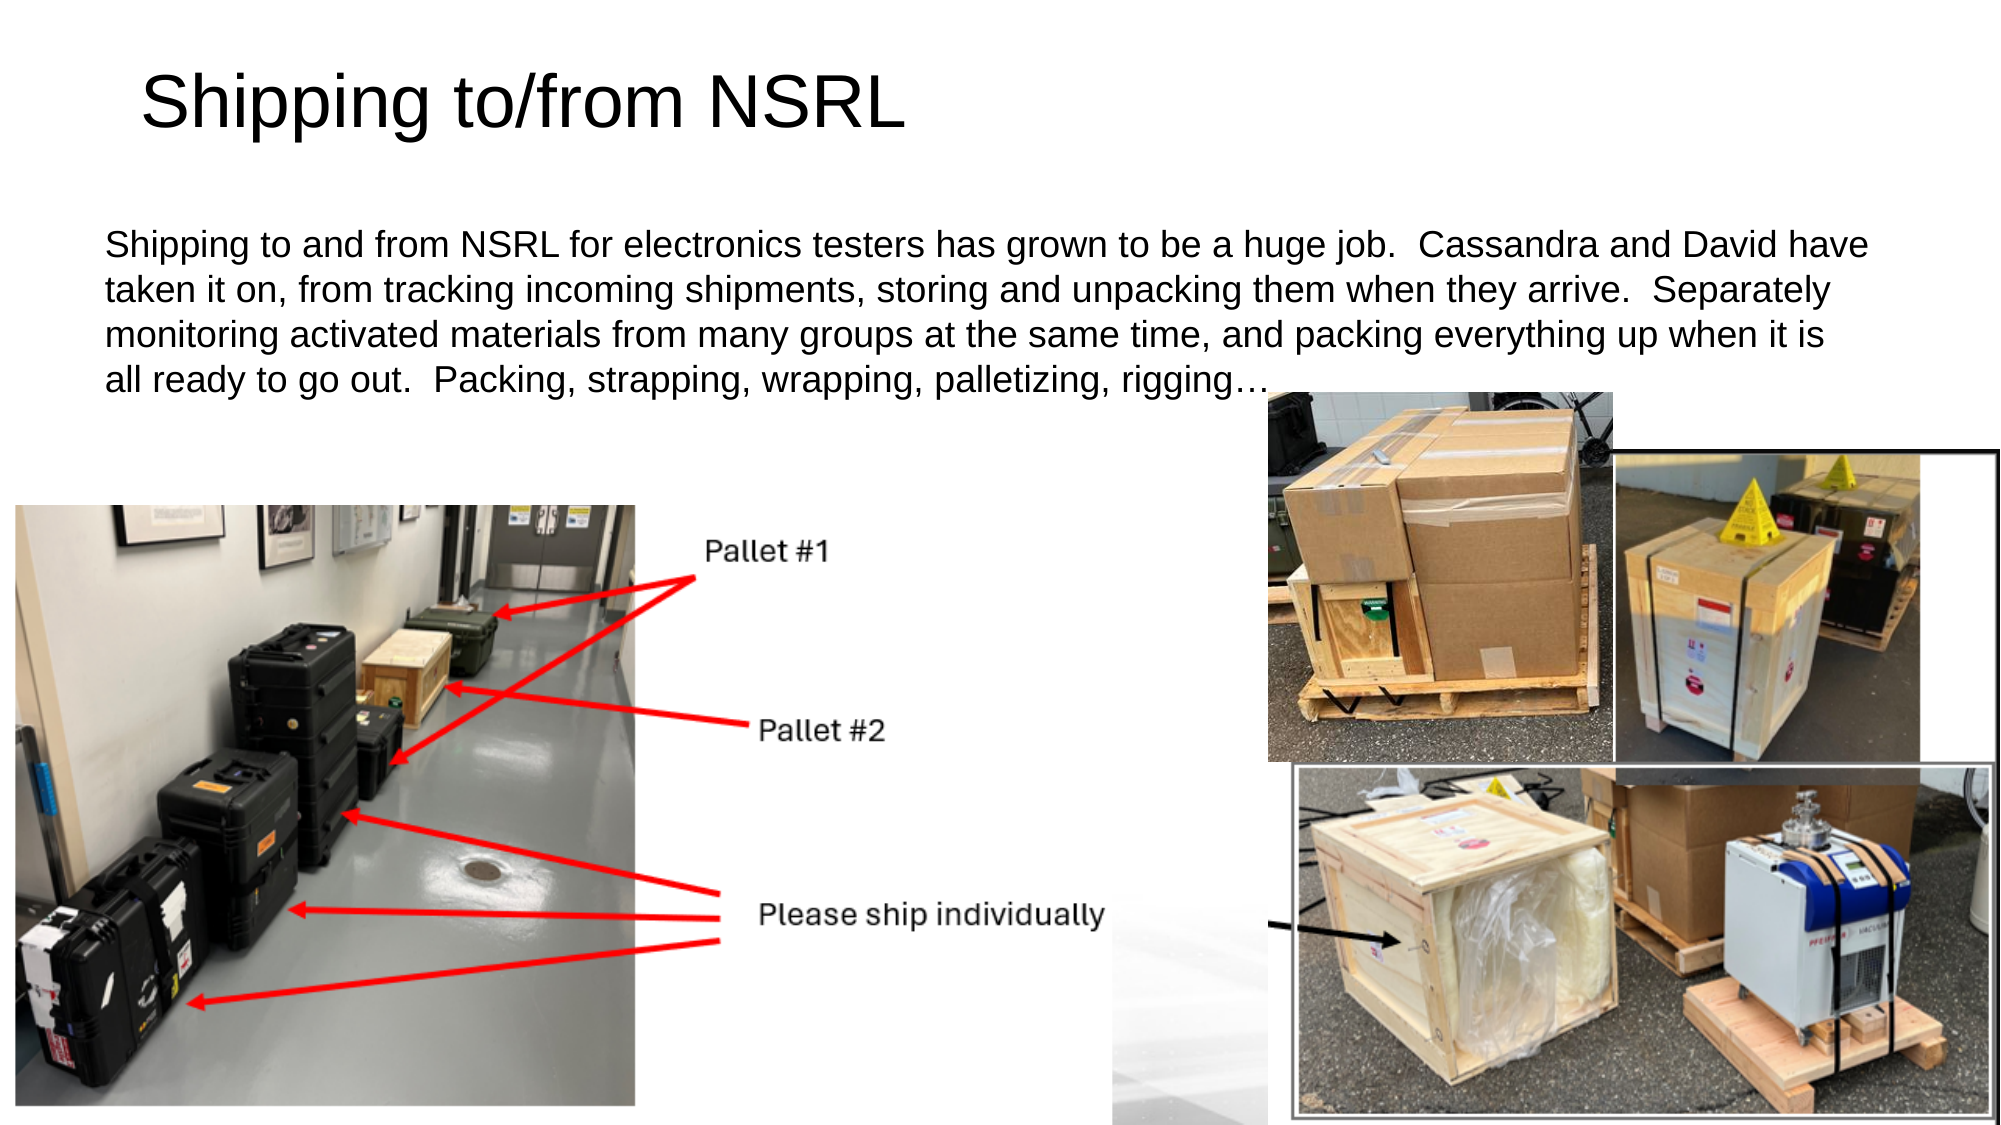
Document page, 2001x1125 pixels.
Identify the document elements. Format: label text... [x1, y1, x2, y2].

picture [0, 0, 2001, 1125]
text_box Shipping to/from NSRL [125, 45, 923, 150]
text_box Shipping to and from NSRL for electronics testers has grown to be a huge job. Cassandra and David have taken it on, from tracking incoming shipments, storing and unpacking them when they arrive. Separately monitoring activated materials from many groups at the same time, and packing everything up when it is all ready to go out. Packing, strapping, wrapping, palletizing, rigging… [89, 212, 1896, 408]
